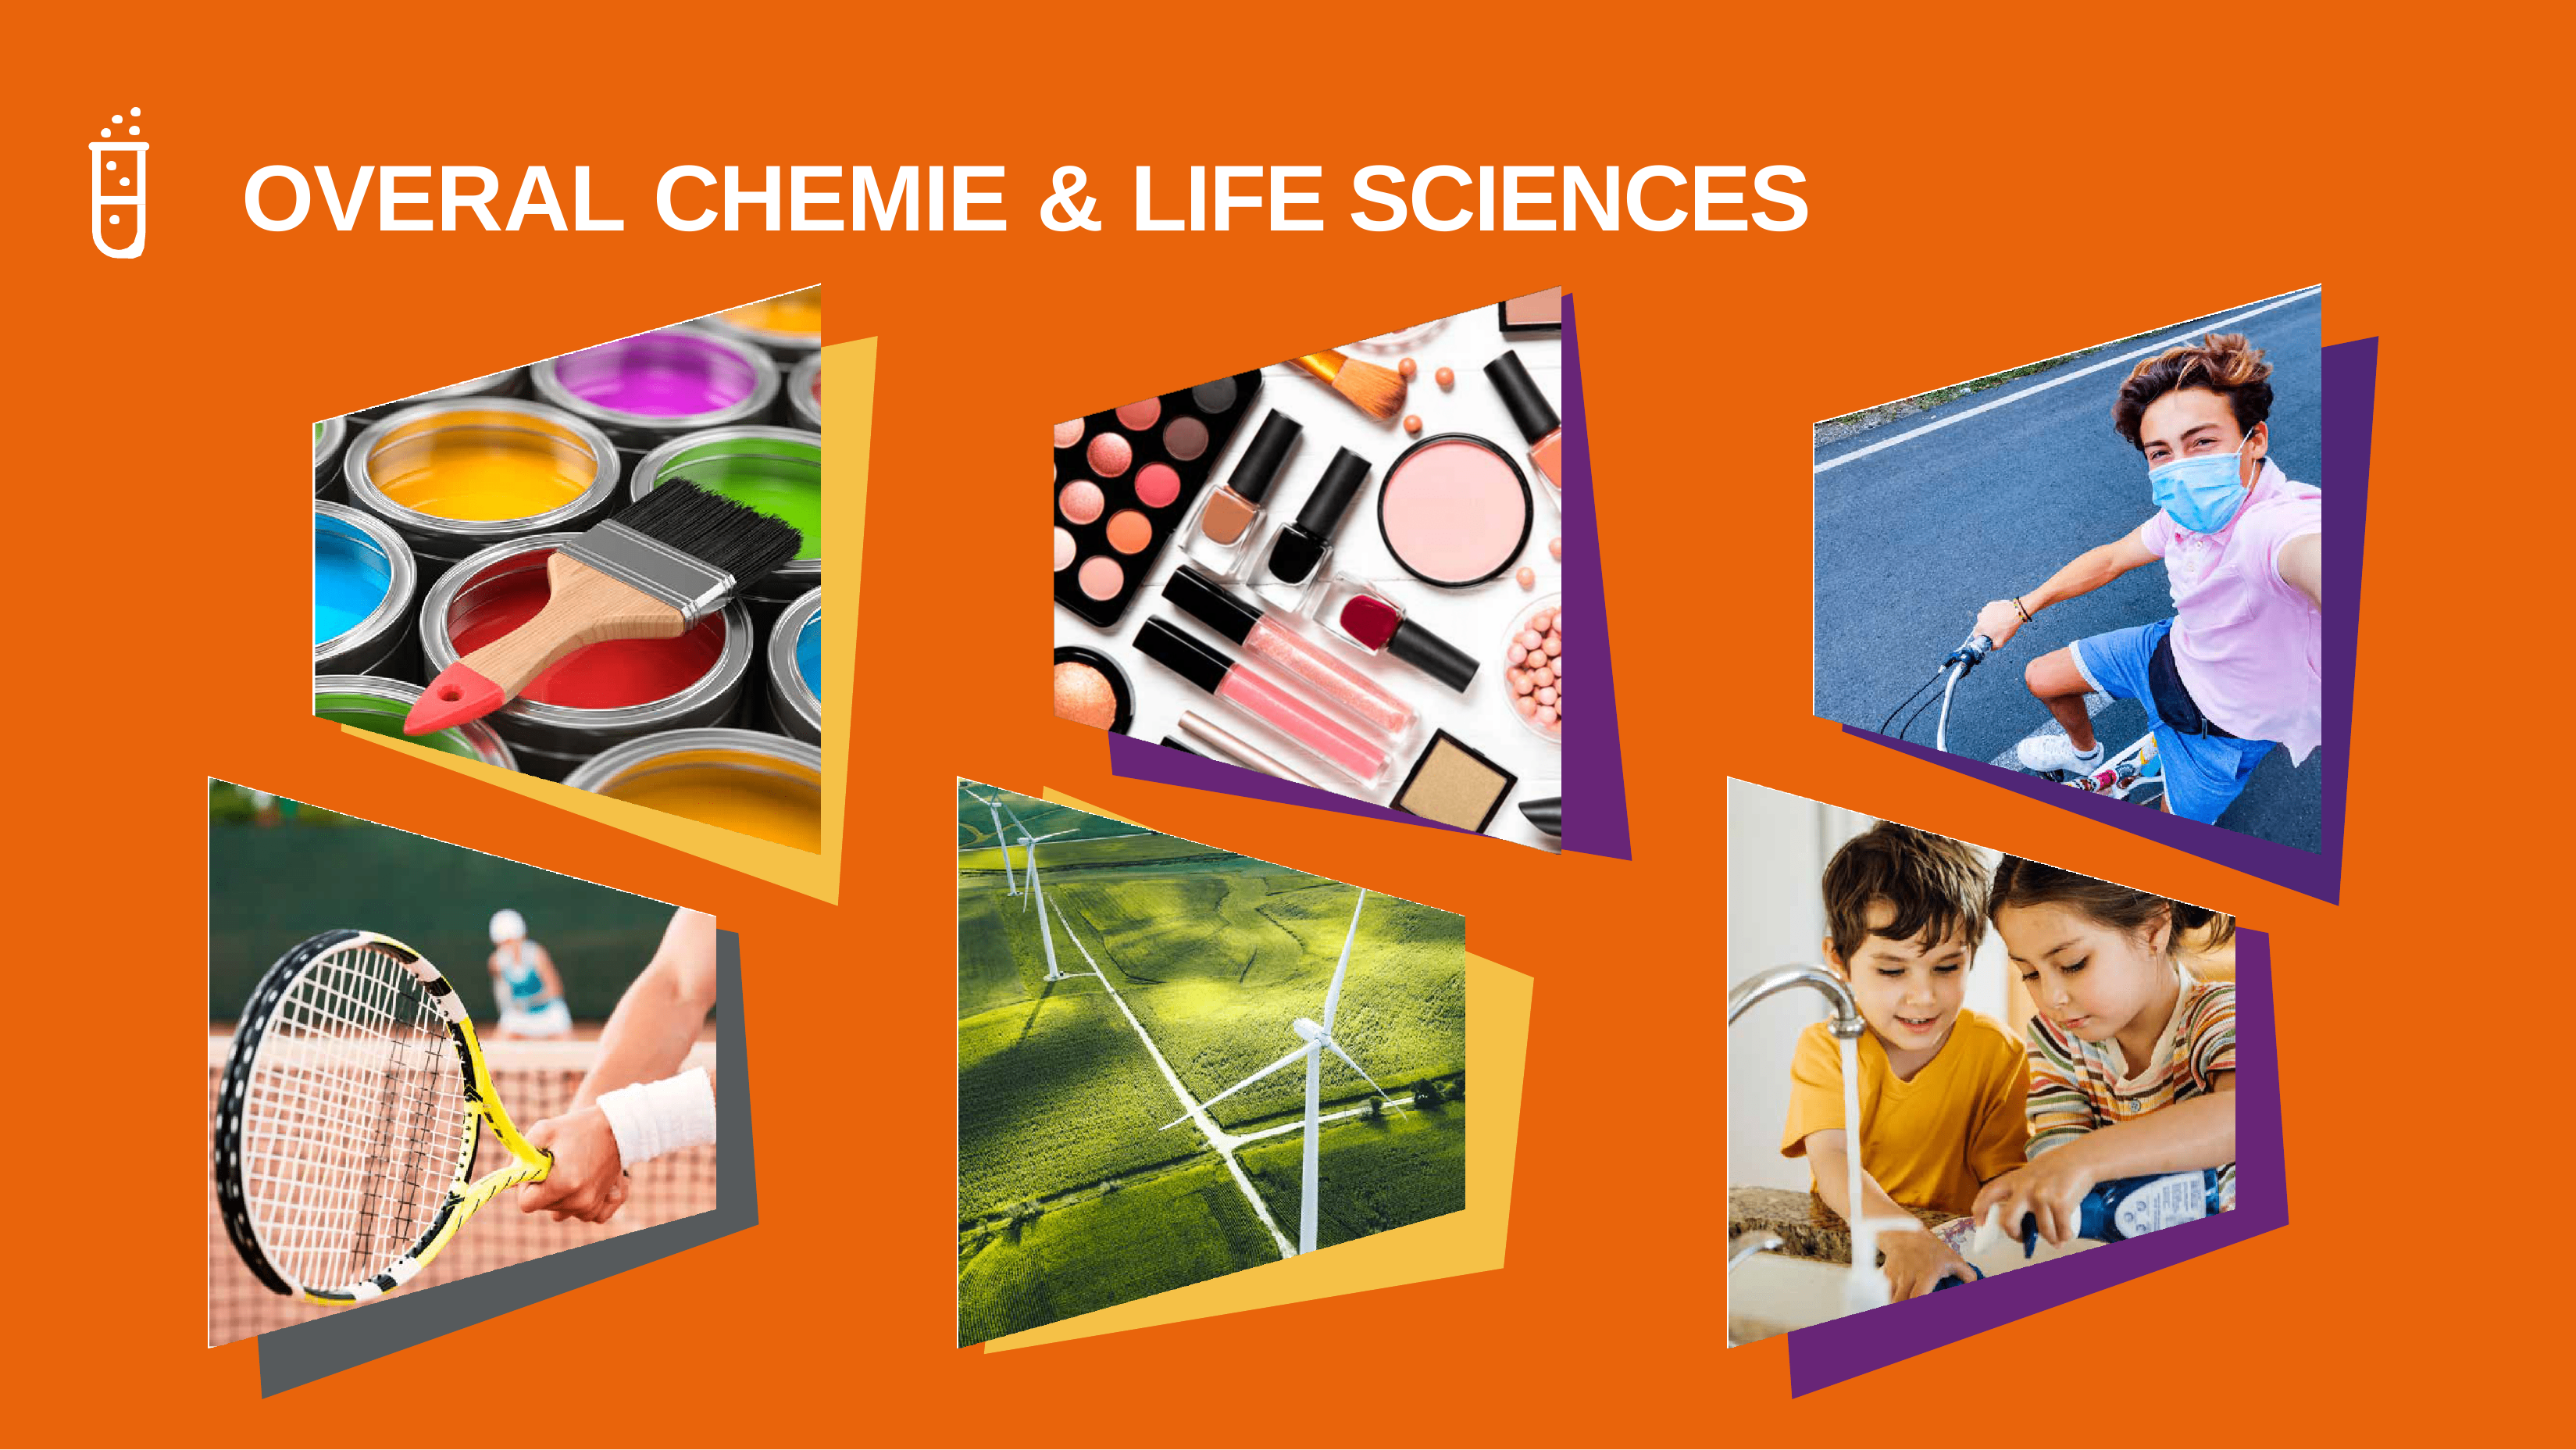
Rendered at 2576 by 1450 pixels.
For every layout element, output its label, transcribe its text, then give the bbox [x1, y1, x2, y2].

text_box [312, 283, 878, 907]
picture [130, 107, 141, 114]
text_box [1053, 283, 1632, 862]
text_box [88, 114, 150, 259]
title OVERAL CHEMIE & LIFE SCIENCES [240, 135, 1867, 380]
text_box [957, 776, 1535, 1355]
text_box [1727, 776, 2289, 1400]
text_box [1813, 283, 2379, 907]
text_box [207, 776, 759, 1400]
